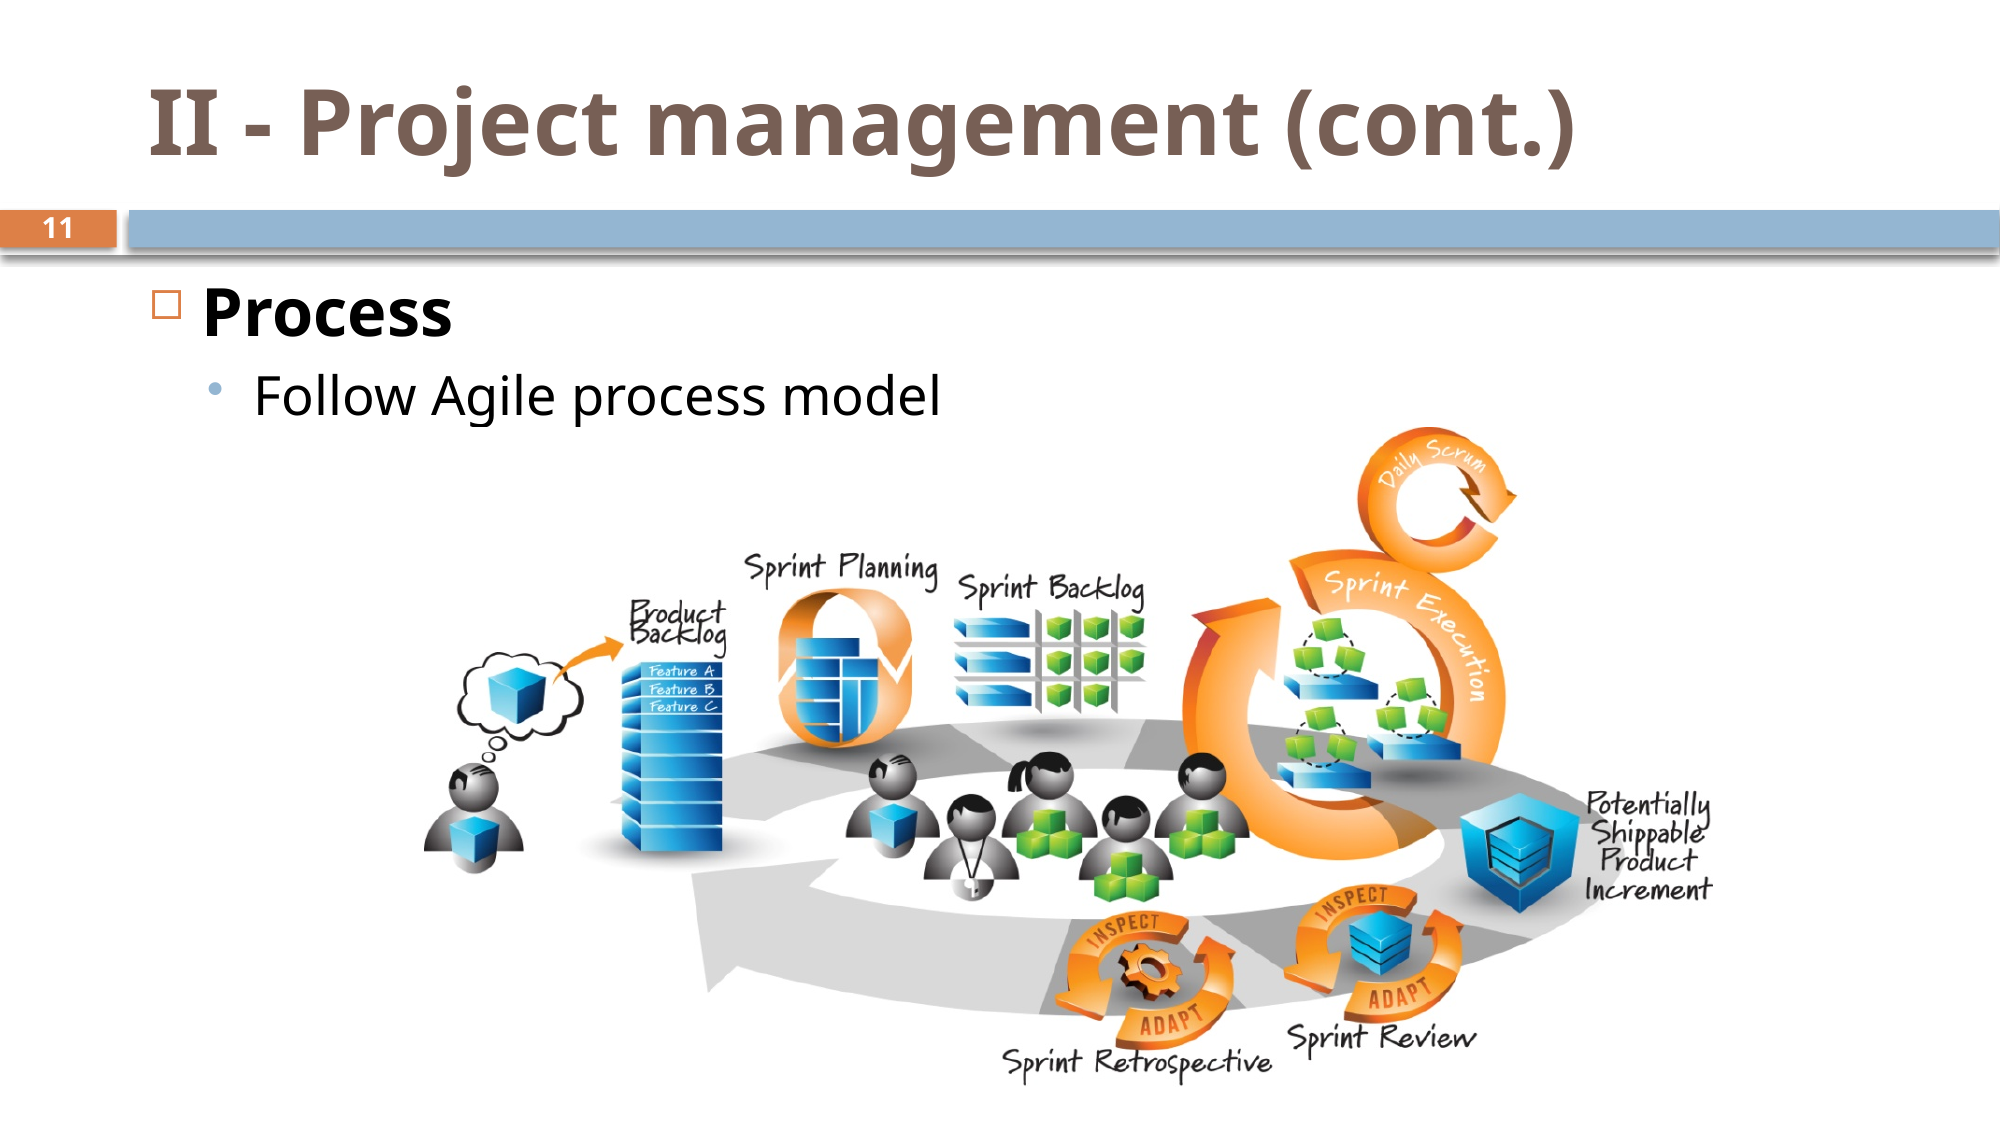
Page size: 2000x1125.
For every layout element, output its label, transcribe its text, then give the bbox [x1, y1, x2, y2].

title II - Project management (cont.) [133, 37, 1917, 200]
slide_number 11 [0, 208, 117, 249]
picture [424, 427, 1713, 1088]
list Process Follow Agile process model [133, 262, 1917, 1000]
